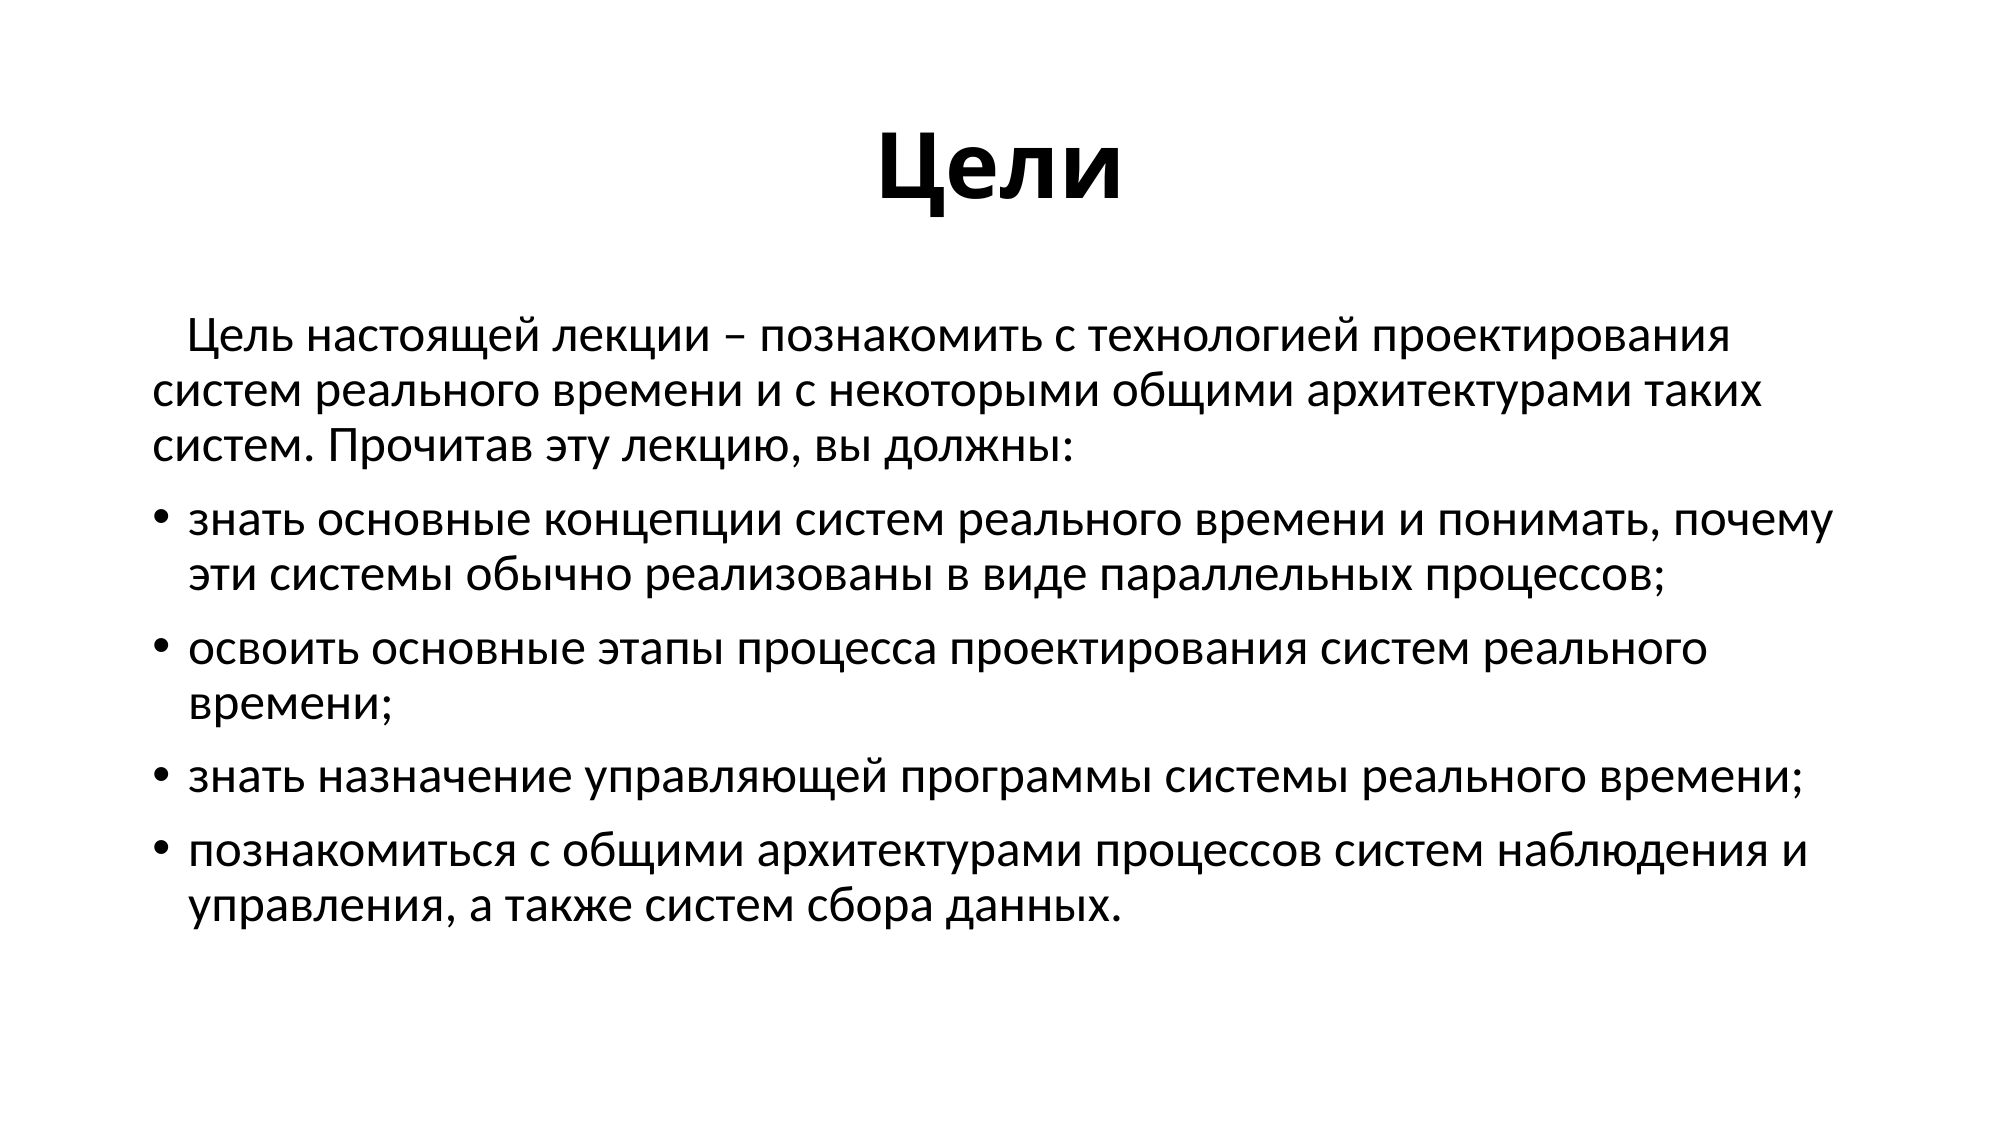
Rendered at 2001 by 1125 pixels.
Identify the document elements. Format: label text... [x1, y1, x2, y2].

title Цели [137, 59, 1863, 278]
list Цель настоящей лекции – познакомить с технологией проектирования систем реального времени и с некоторыми общими архитектурами таких систем. Прочитав эту лекцию, вы должны: знать основные концепции систем реального времени и понимать, почему эти системы обычно реализованы в виде параллельных процессов; освоить основные этапы процесса проектирования систем реального времени; знать назначение управляющей программы системы реального времени; познакомиться с общими архитектурами процессов систем наблюдения и управления, а также систем сбора данных. [137, 299, 1863, 1014]
